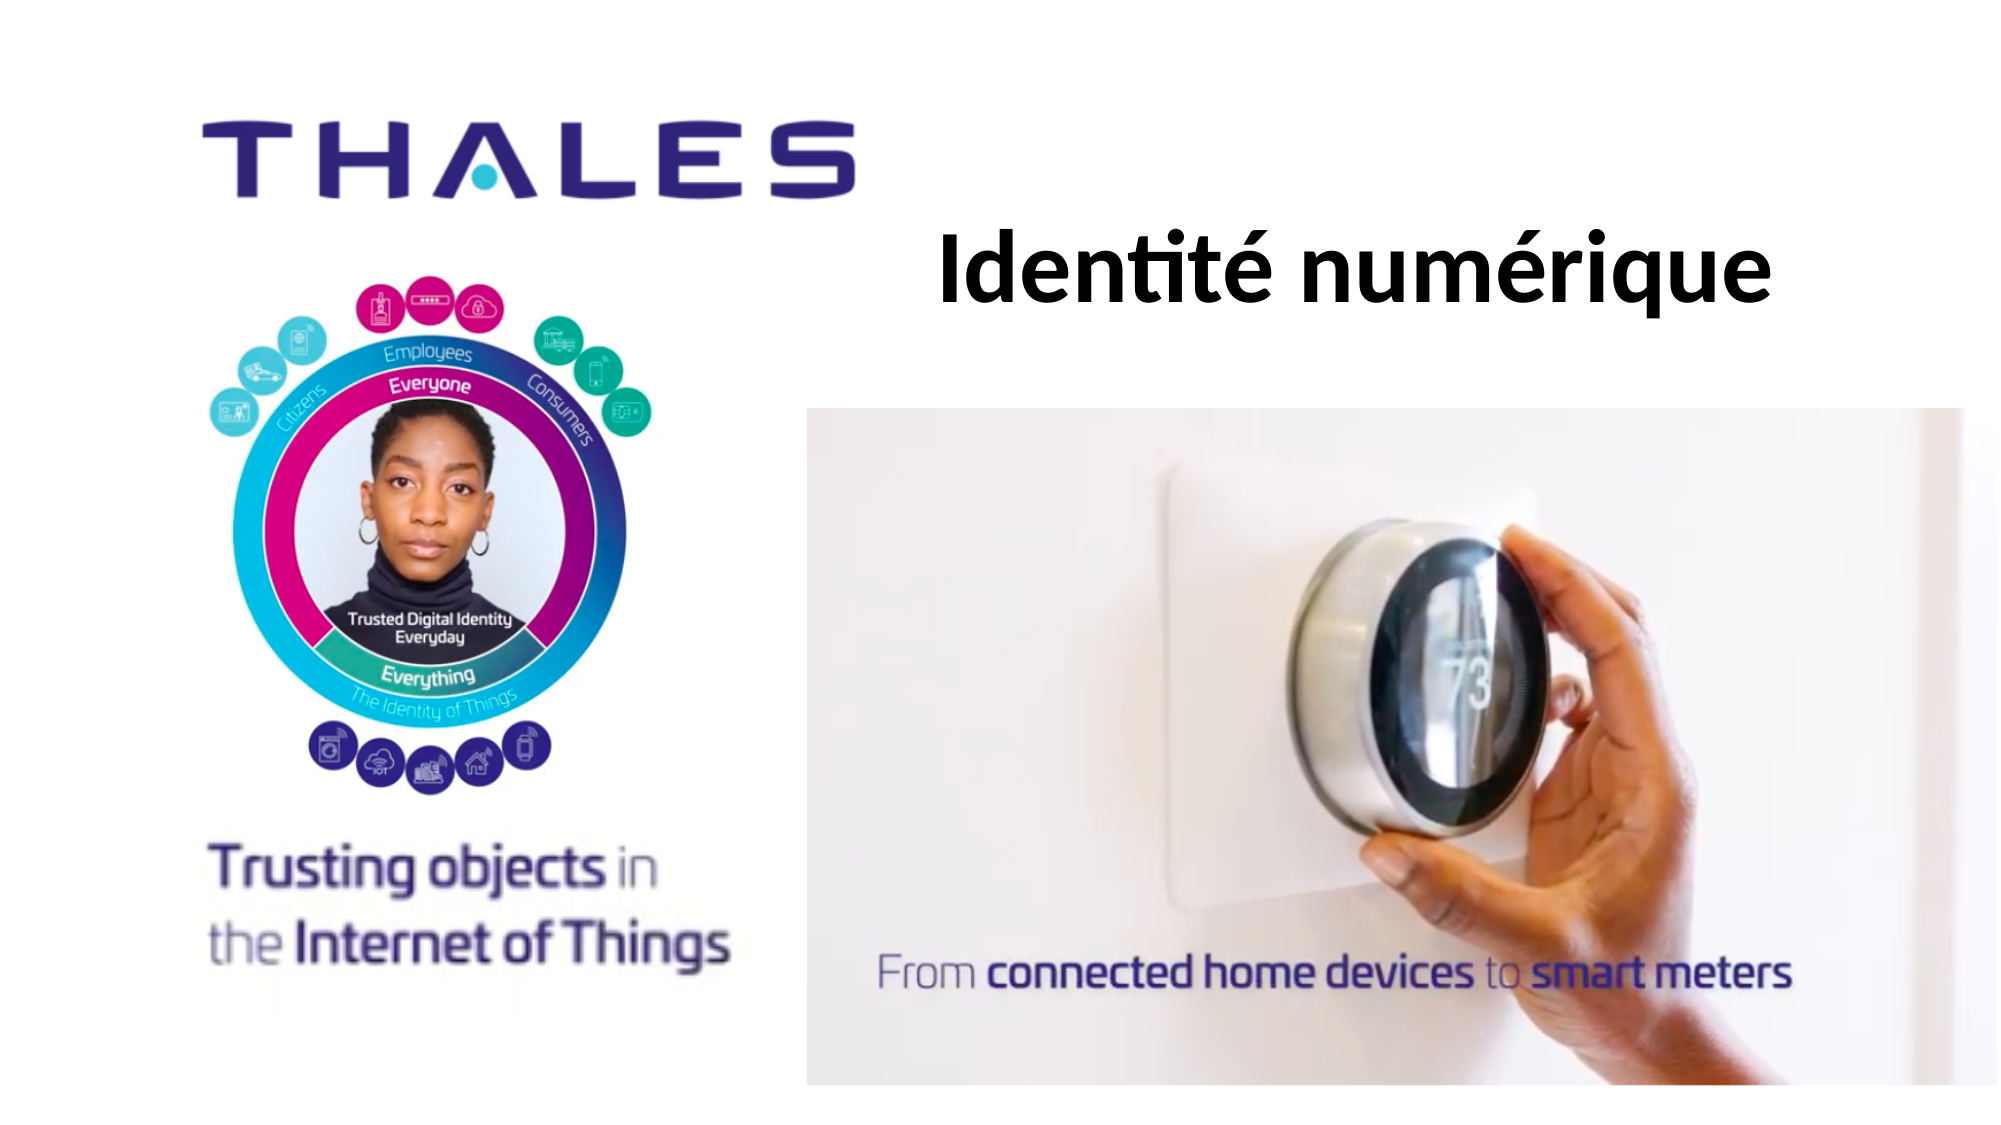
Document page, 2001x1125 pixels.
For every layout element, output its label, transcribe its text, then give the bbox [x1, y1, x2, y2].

picture [183, 105, 876, 216]
title Identité numérique [921, 160, 1910, 378]
picture [807, 408, 1997, 1087]
picture [164, 268, 793, 1037]
